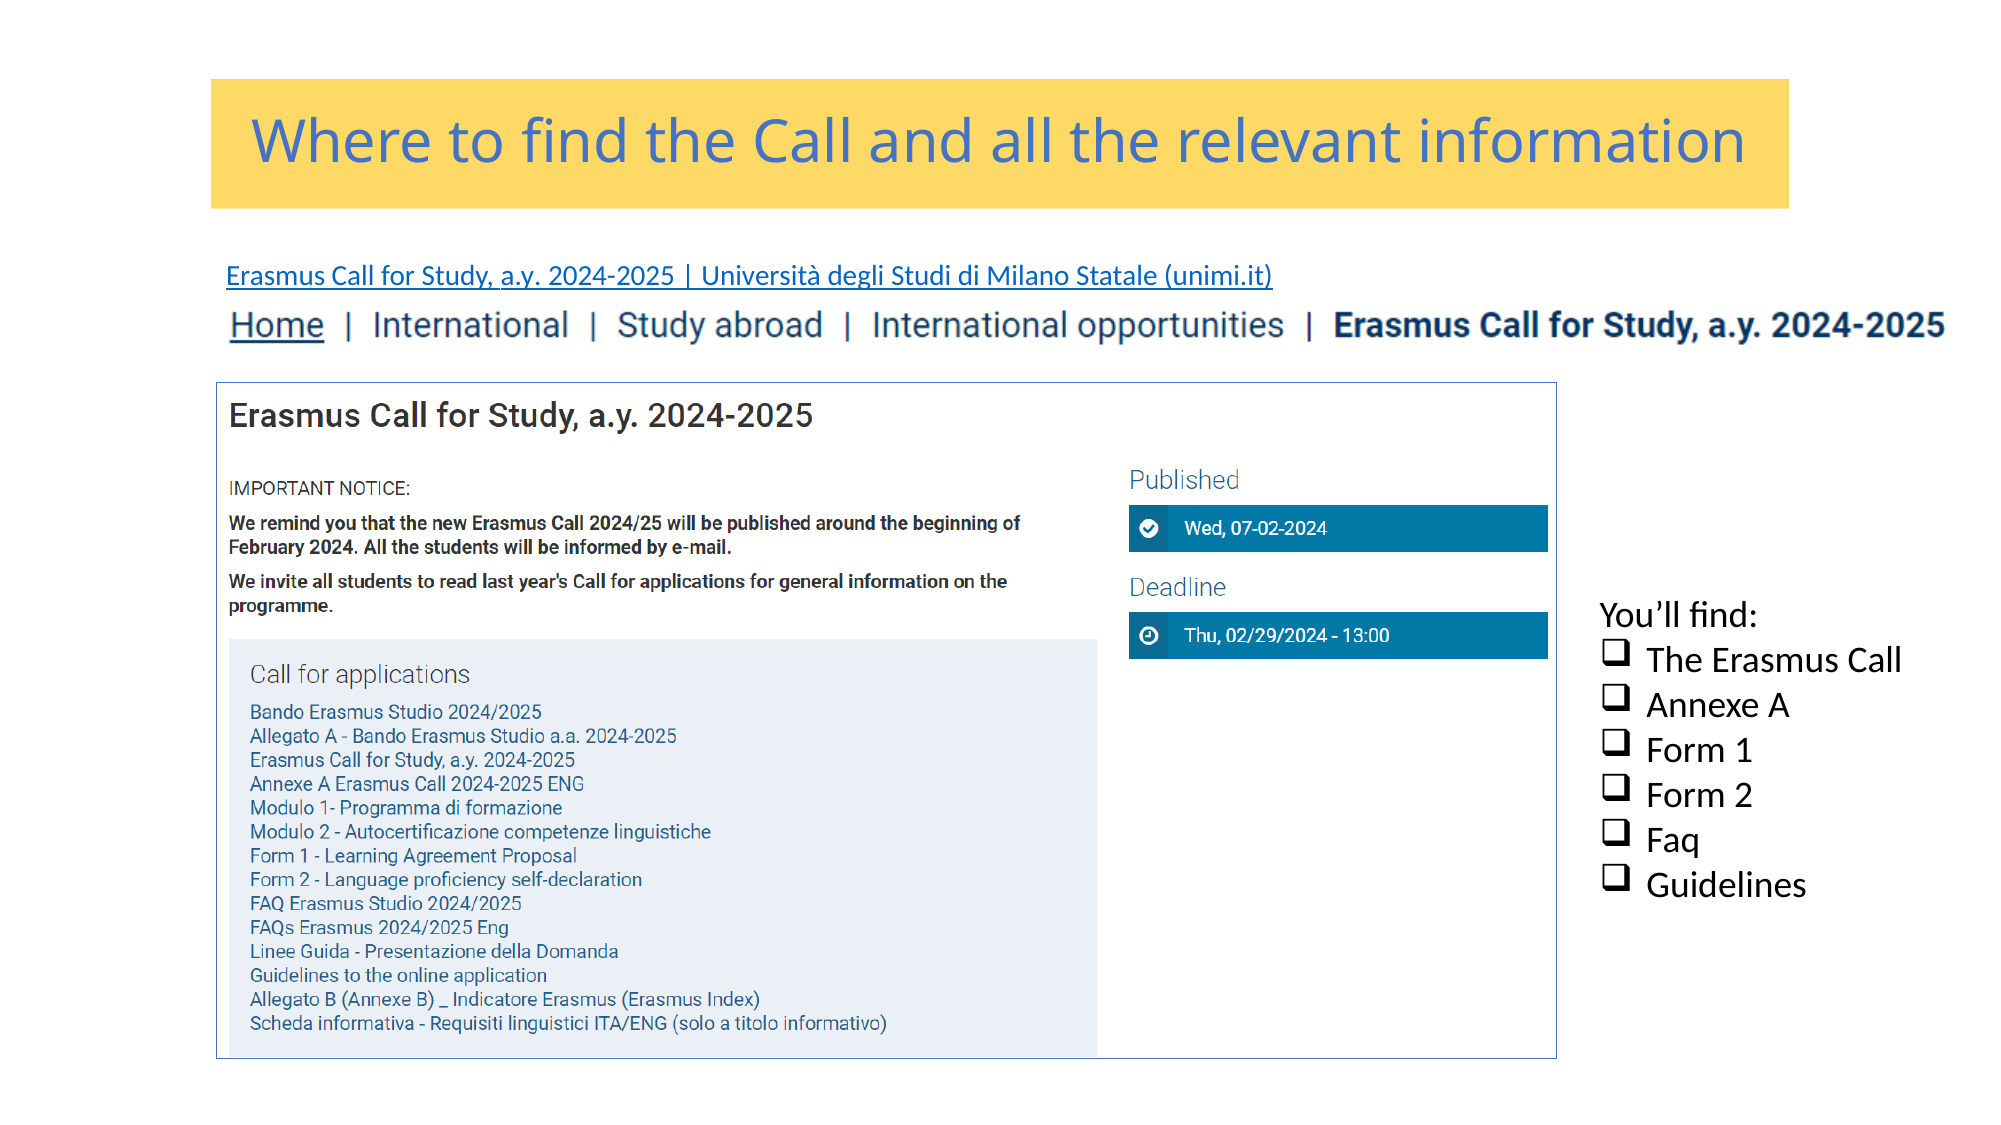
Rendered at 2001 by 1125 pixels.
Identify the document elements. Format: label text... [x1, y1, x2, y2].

text_box Erasmus Call for Study, a.y. 2024-2025 | Università degli Studi di Milano Statale (unimi.it) [211, 253, 1395, 323]
picture [216, 290, 1963, 367]
picture [216, 382, 1557, 1059]
text_box You’ll find: The Erasmus Call Annexe A Form 1 Form 2 Faq Guidelines [1584, 582, 1983, 913]
title Where to find the Call and all the relevant information [211, 78, 1789, 209]
